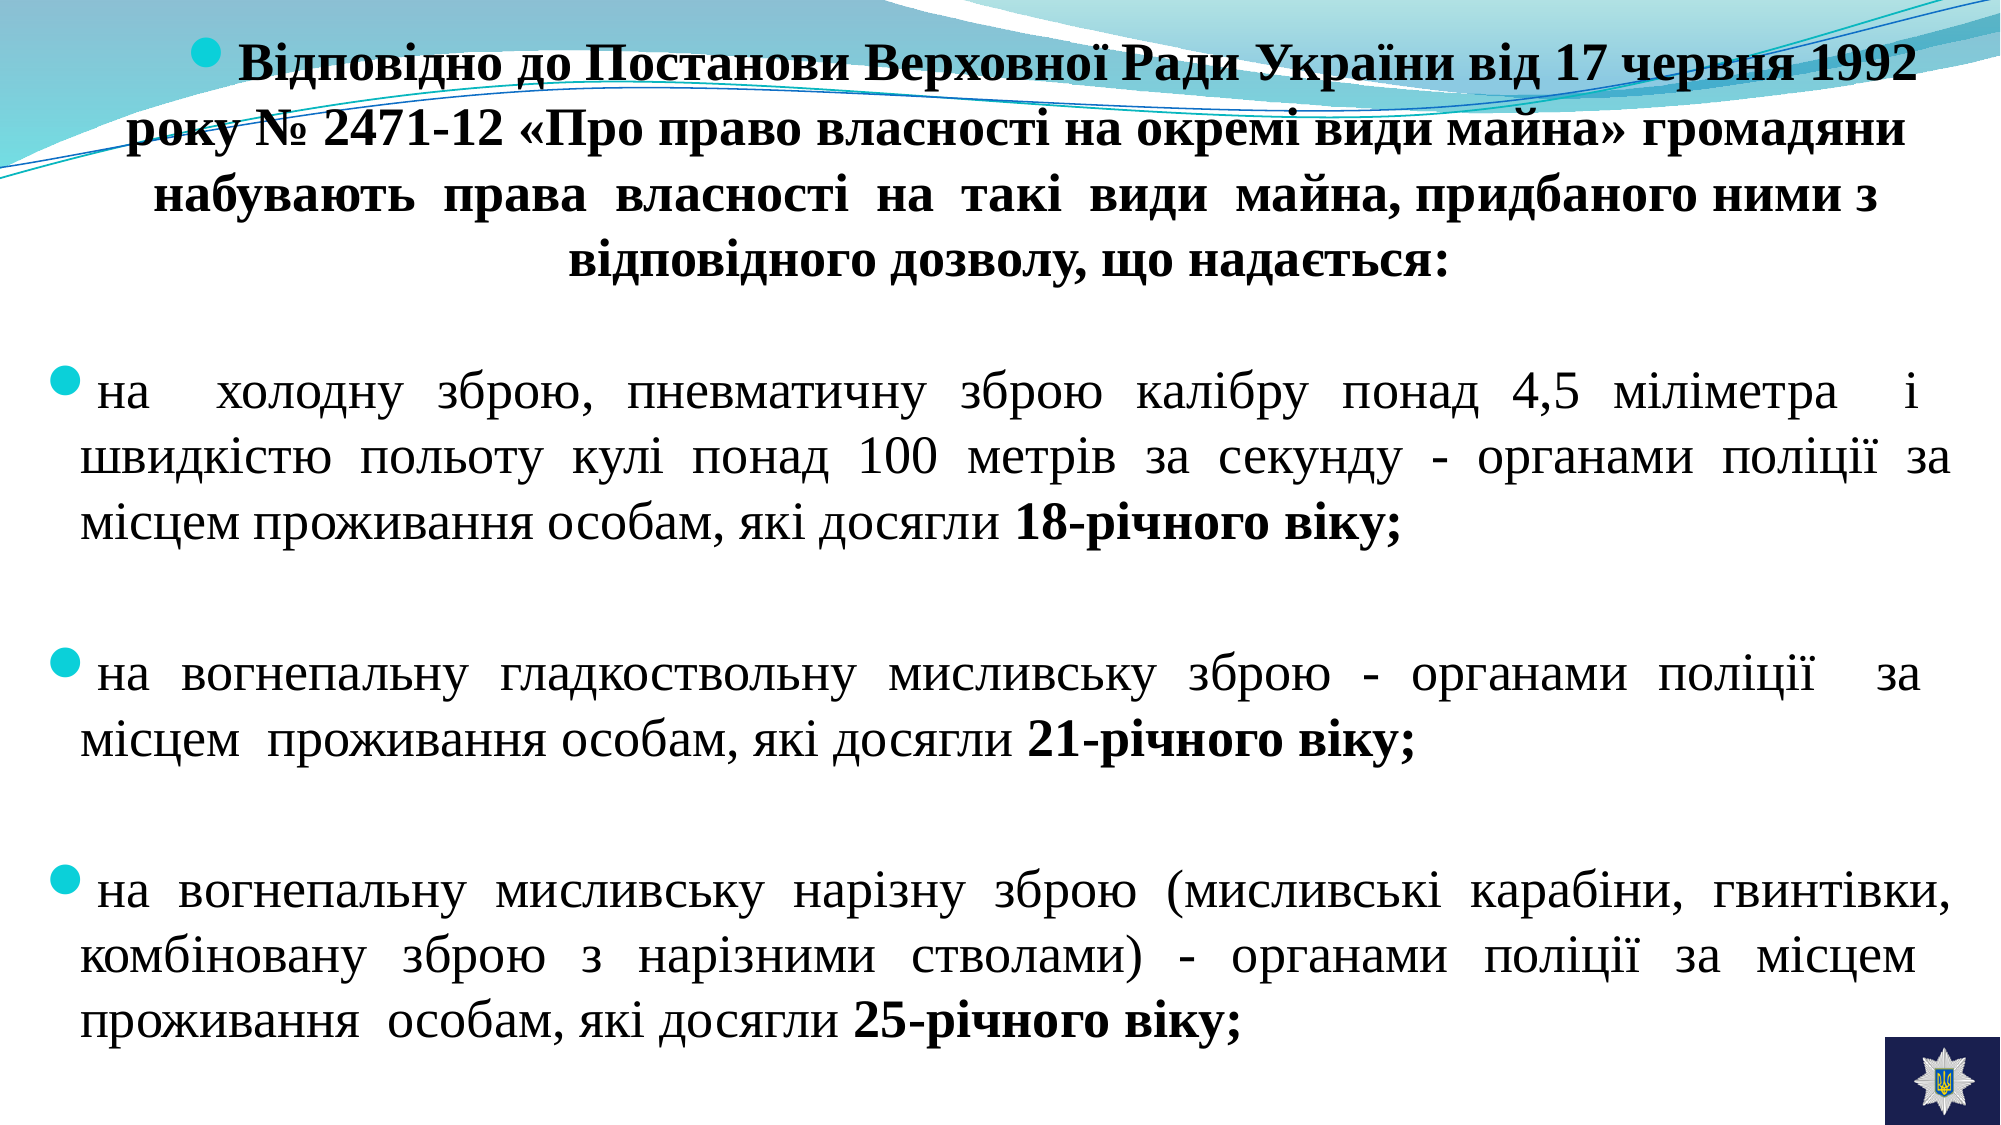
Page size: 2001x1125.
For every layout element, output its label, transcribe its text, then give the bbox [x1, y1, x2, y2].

list Відповідно до Постанови Верховної Ради України від 17 червня 1992 року № 2471-12 «Про право власності на окремі види майна» громадяни набувають права власності на такі види майна, придбаного ними з відповідного дозволу, що надається: на холодну зброю, пневматичну зброю калібру понад 4,5 міліметра і швидкістю польоту кулі понад 100 метрів за секунду - органами поліції за місцем проживання особам, які досягли 18-річного віку; на вогнепальну гладкоствольну мисливську зброю - органами поліції за місцем проживання особам, які досягли 21-річного віку; на вогнепальну мисливську нарізну зброю (мисливські карабіни, гвинтівки, комбіновану зброю з нарізними стволами) - органами поліції за місцем проживання особам, які досягли 25-річного віку; [31, 19, 1969, 1094]
picture [1885, 1037, 2000, 1125]
